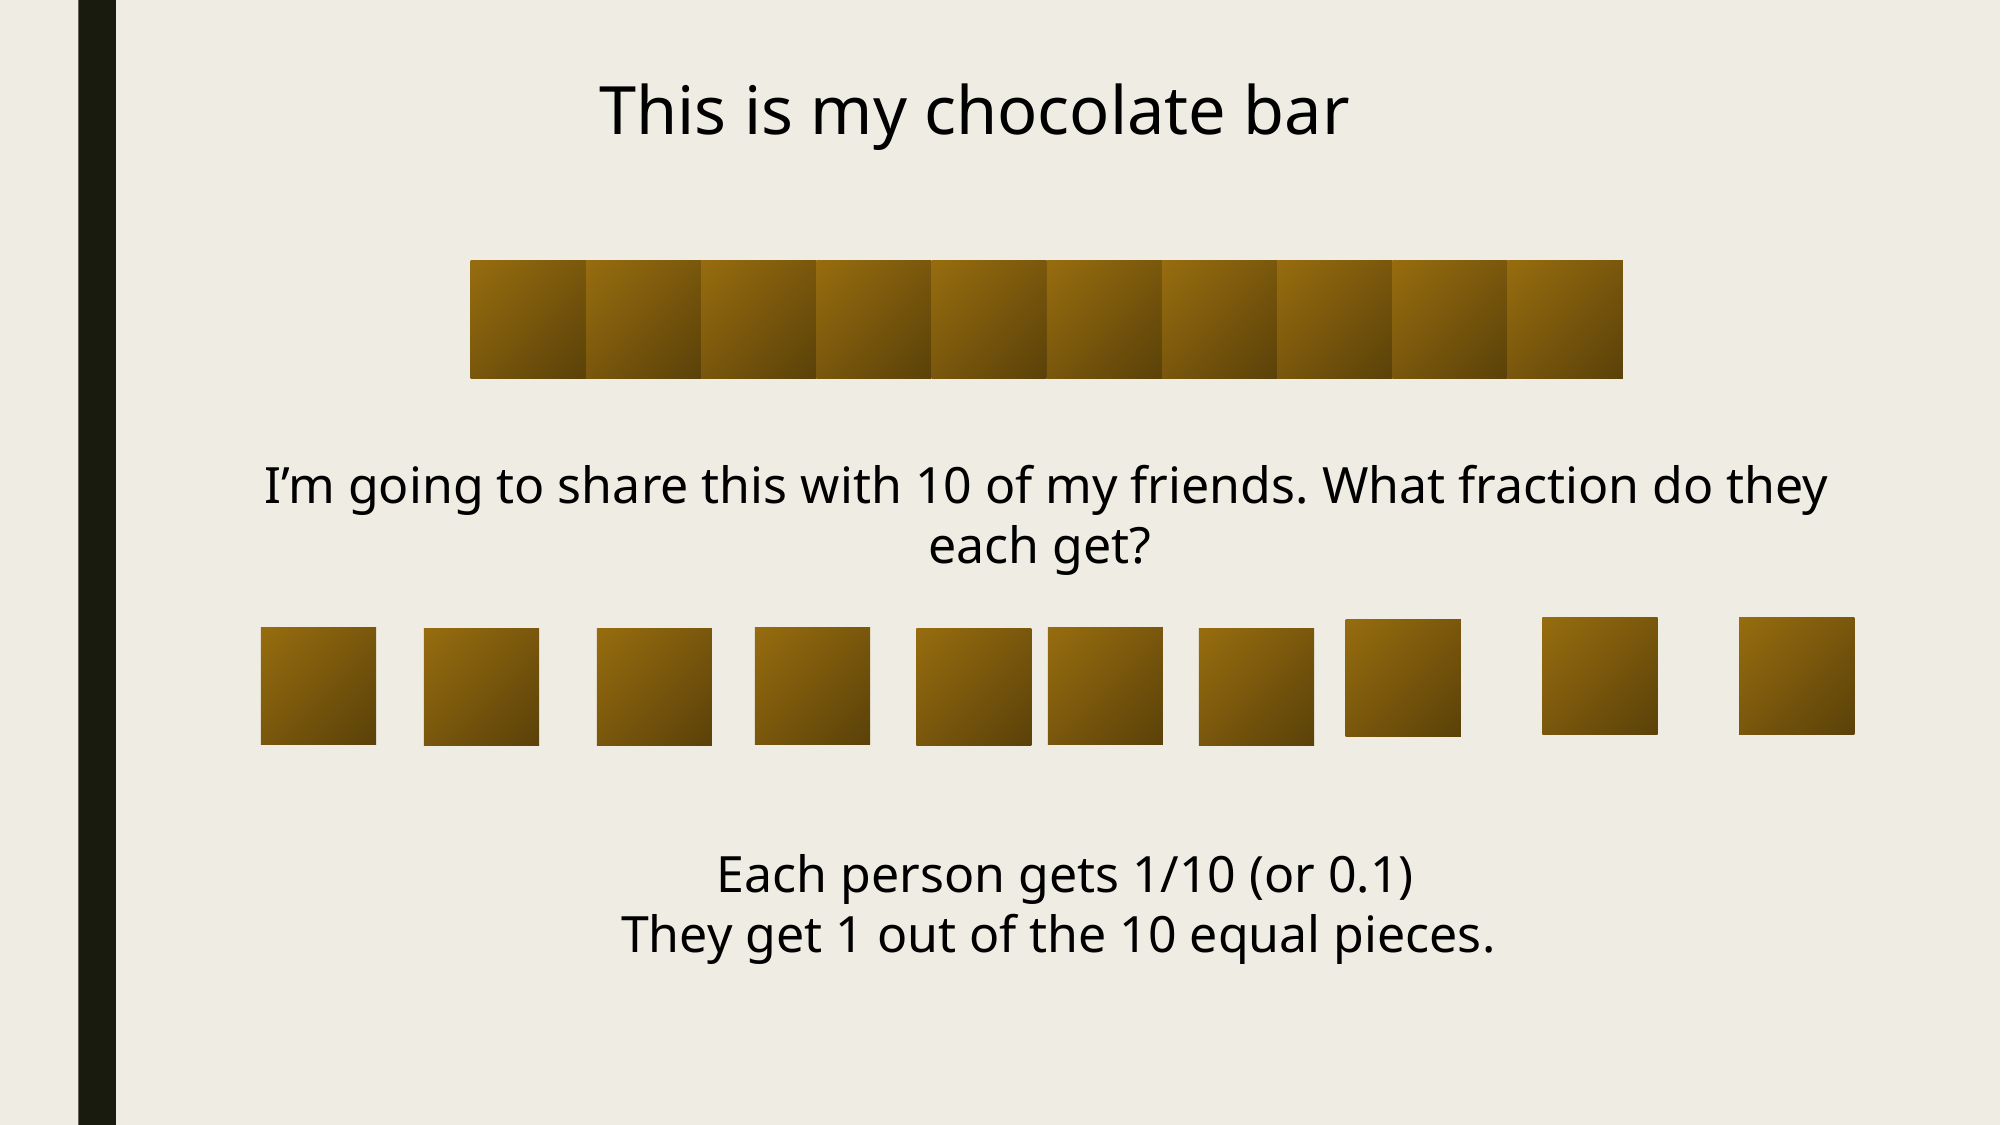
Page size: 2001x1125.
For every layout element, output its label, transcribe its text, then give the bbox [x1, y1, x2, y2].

text_box [594, 625, 715, 748]
text_box [913, 625, 1034, 748]
text_box [813, 258, 929, 381]
text_box [752, 624, 873, 747]
text_box [1045, 624, 1166, 747]
text_box [1274, 258, 1390, 381]
text_box [1390, 258, 1505, 381]
text_box [1196, 625, 1317, 748]
text_box [421, 625, 542, 748]
text_box [1736, 614, 1857, 738]
text_box [1159, 258, 1274, 381]
text_box This is my chocolate bar [584, 60, 1366, 156]
text_box Each person gets 1/10 (or 0.1) They get 1 out of the 10 equal pieces. [223, 834, 1908, 970]
text_box [258, 624, 379, 747]
text_box [1044, 258, 1159, 381]
text_box I’m going to share this with 10 of my friends. What fraction do they each get? [204, 445, 1889, 581]
text_box [929, 258, 1044, 381]
text_box [1505, 258, 1626, 381]
text_box [1540, 614, 1660, 738]
text_box [468, 258, 583, 381]
text_box [1343, 617, 1464, 740]
text_box [583, 258, 698, 381]
text_box [698, 258, 813, 381]
